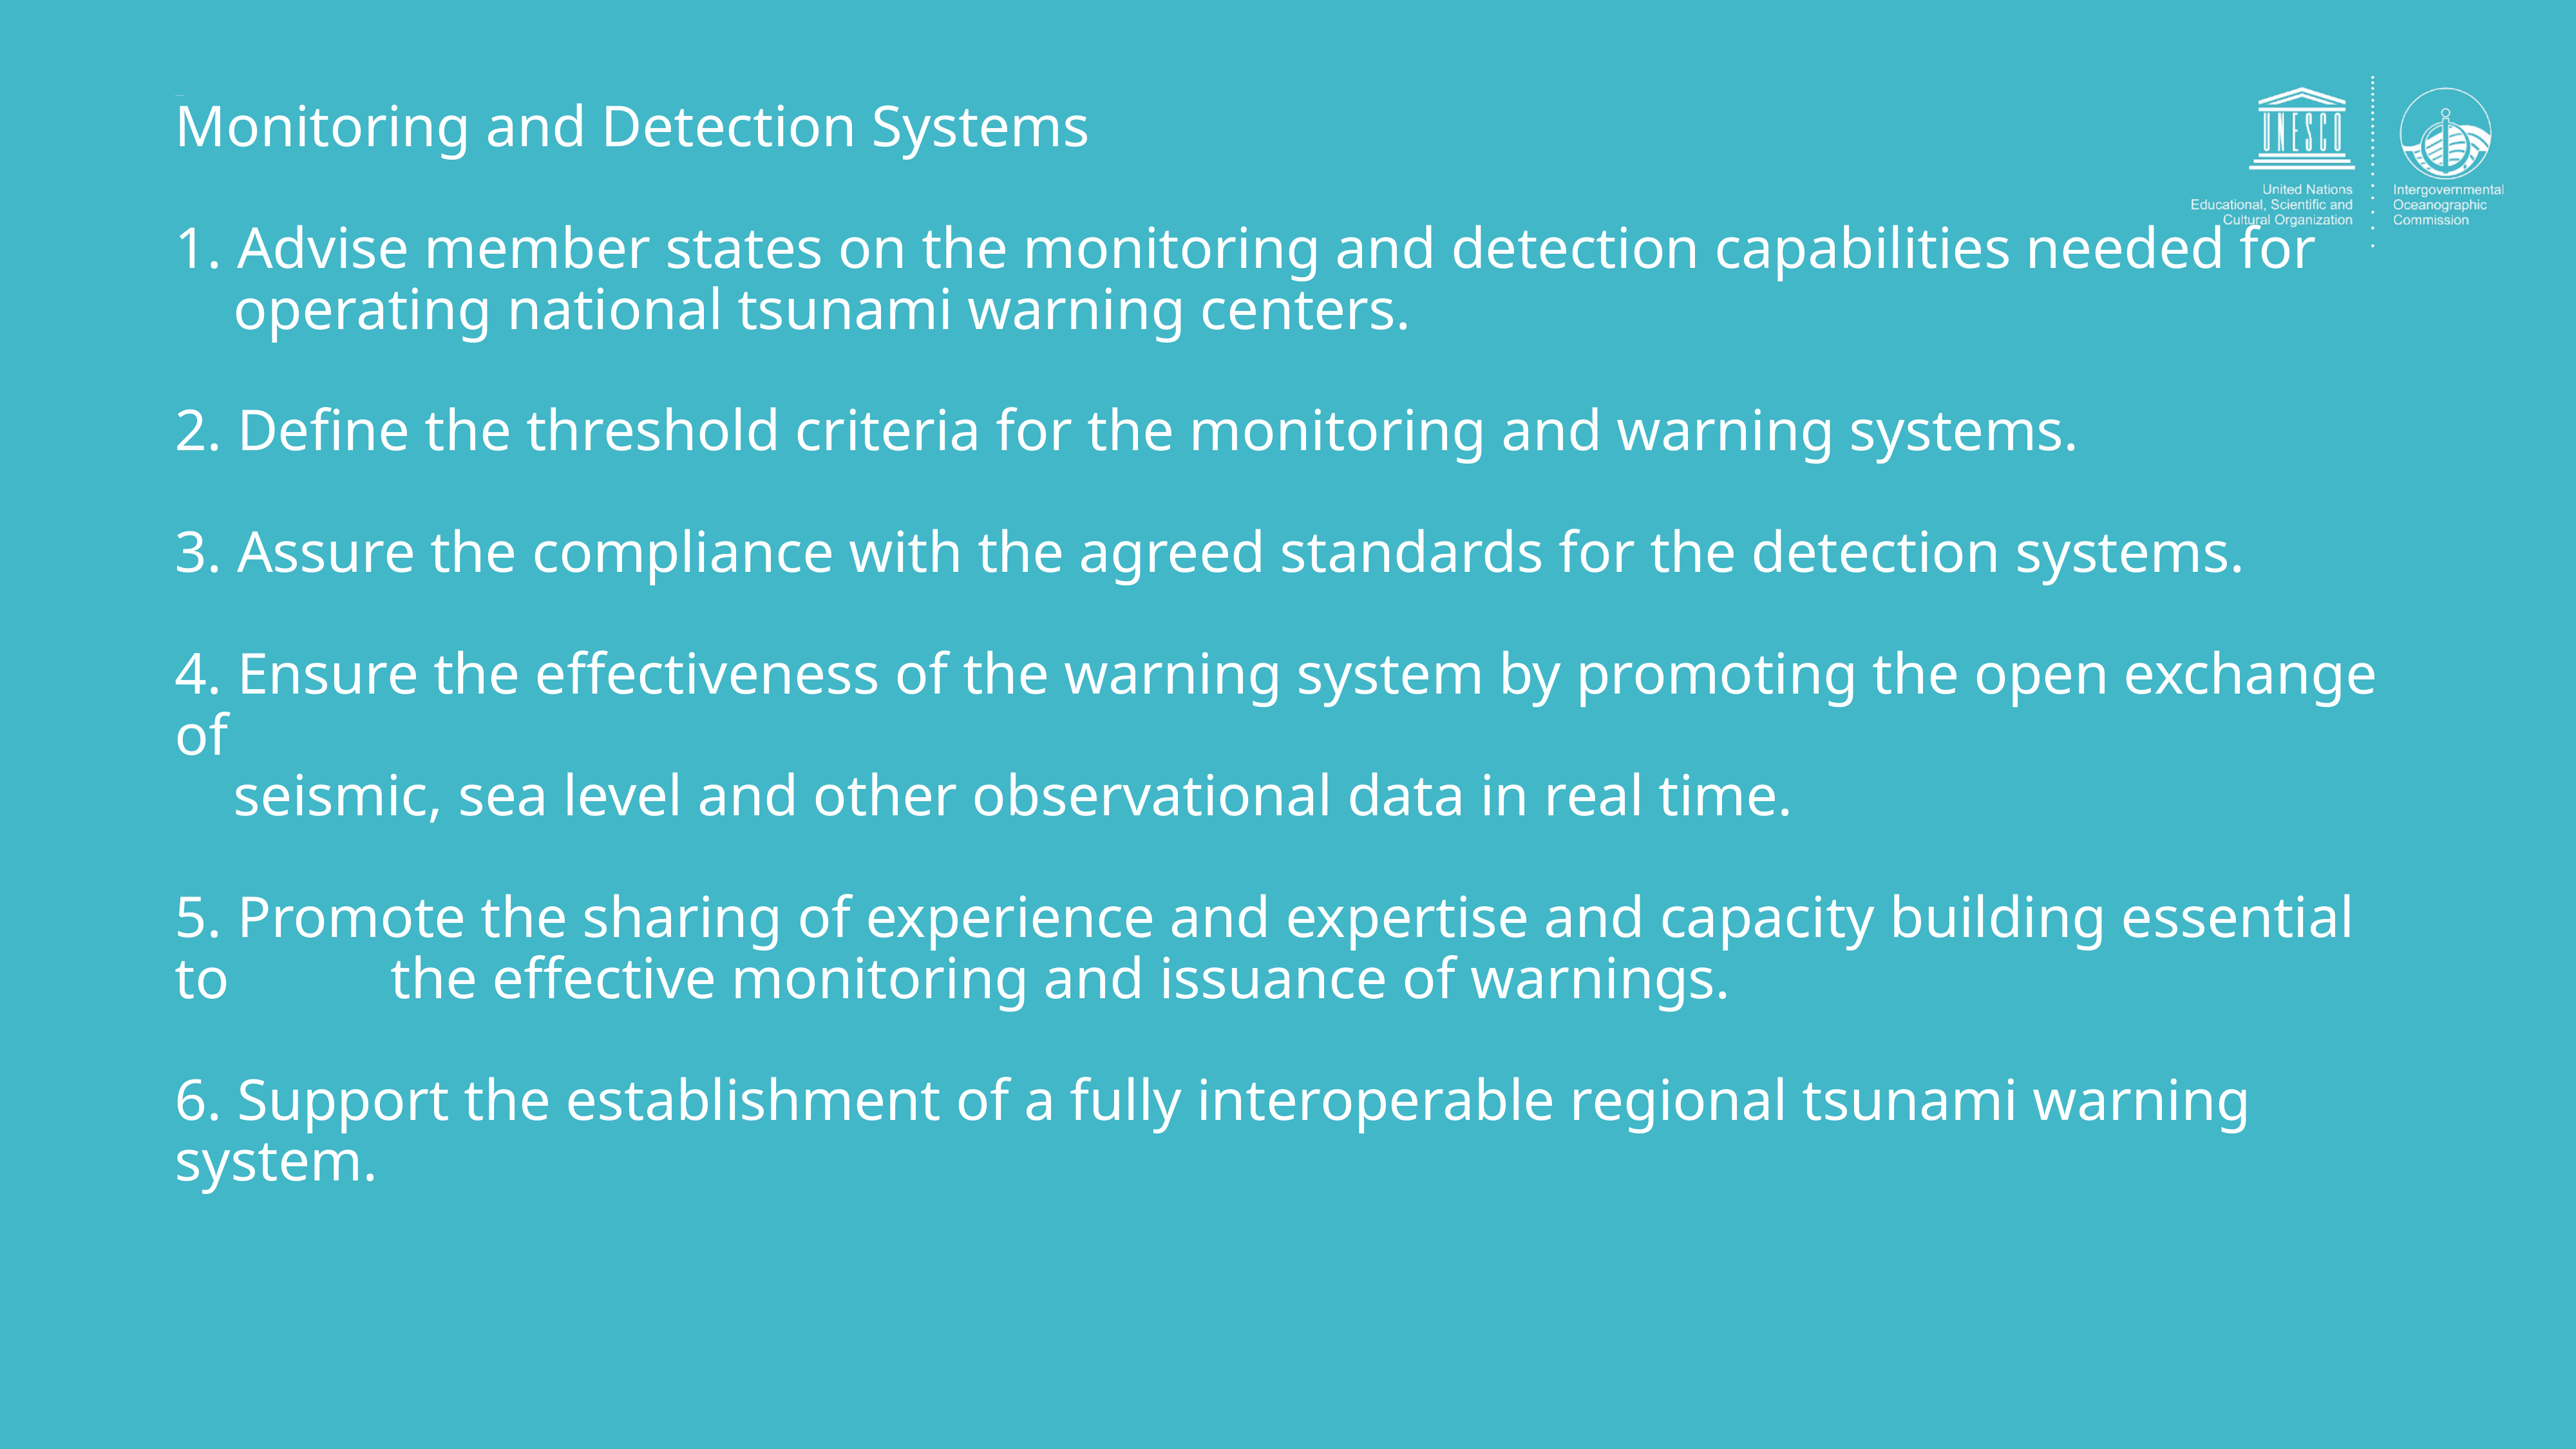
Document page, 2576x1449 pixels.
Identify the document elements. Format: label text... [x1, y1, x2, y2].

title Charge to WG1: Monitoring and Detection Systems 1. Advise member states on the monitoring and detection capabilities needed for operating national tsunami warning centers. 2. Define the threshold criteria for the monitoring and warning systems. 3. Assure the compliance with the agreed standards for the detection systems. 4. Ensure the effectiveness of the warning system by promoting the open exchange of seismic, sea level and other observational data in real time. 5. Promote the sharing of experience and expertise and capacity building essential to the effective monitoring and issuance of warnings. 6. Support the establishment of a fully interoperable regional tsunami warning system. [169, 68, 2407, 1409]
picture [2407, 76, 2535, 247]
